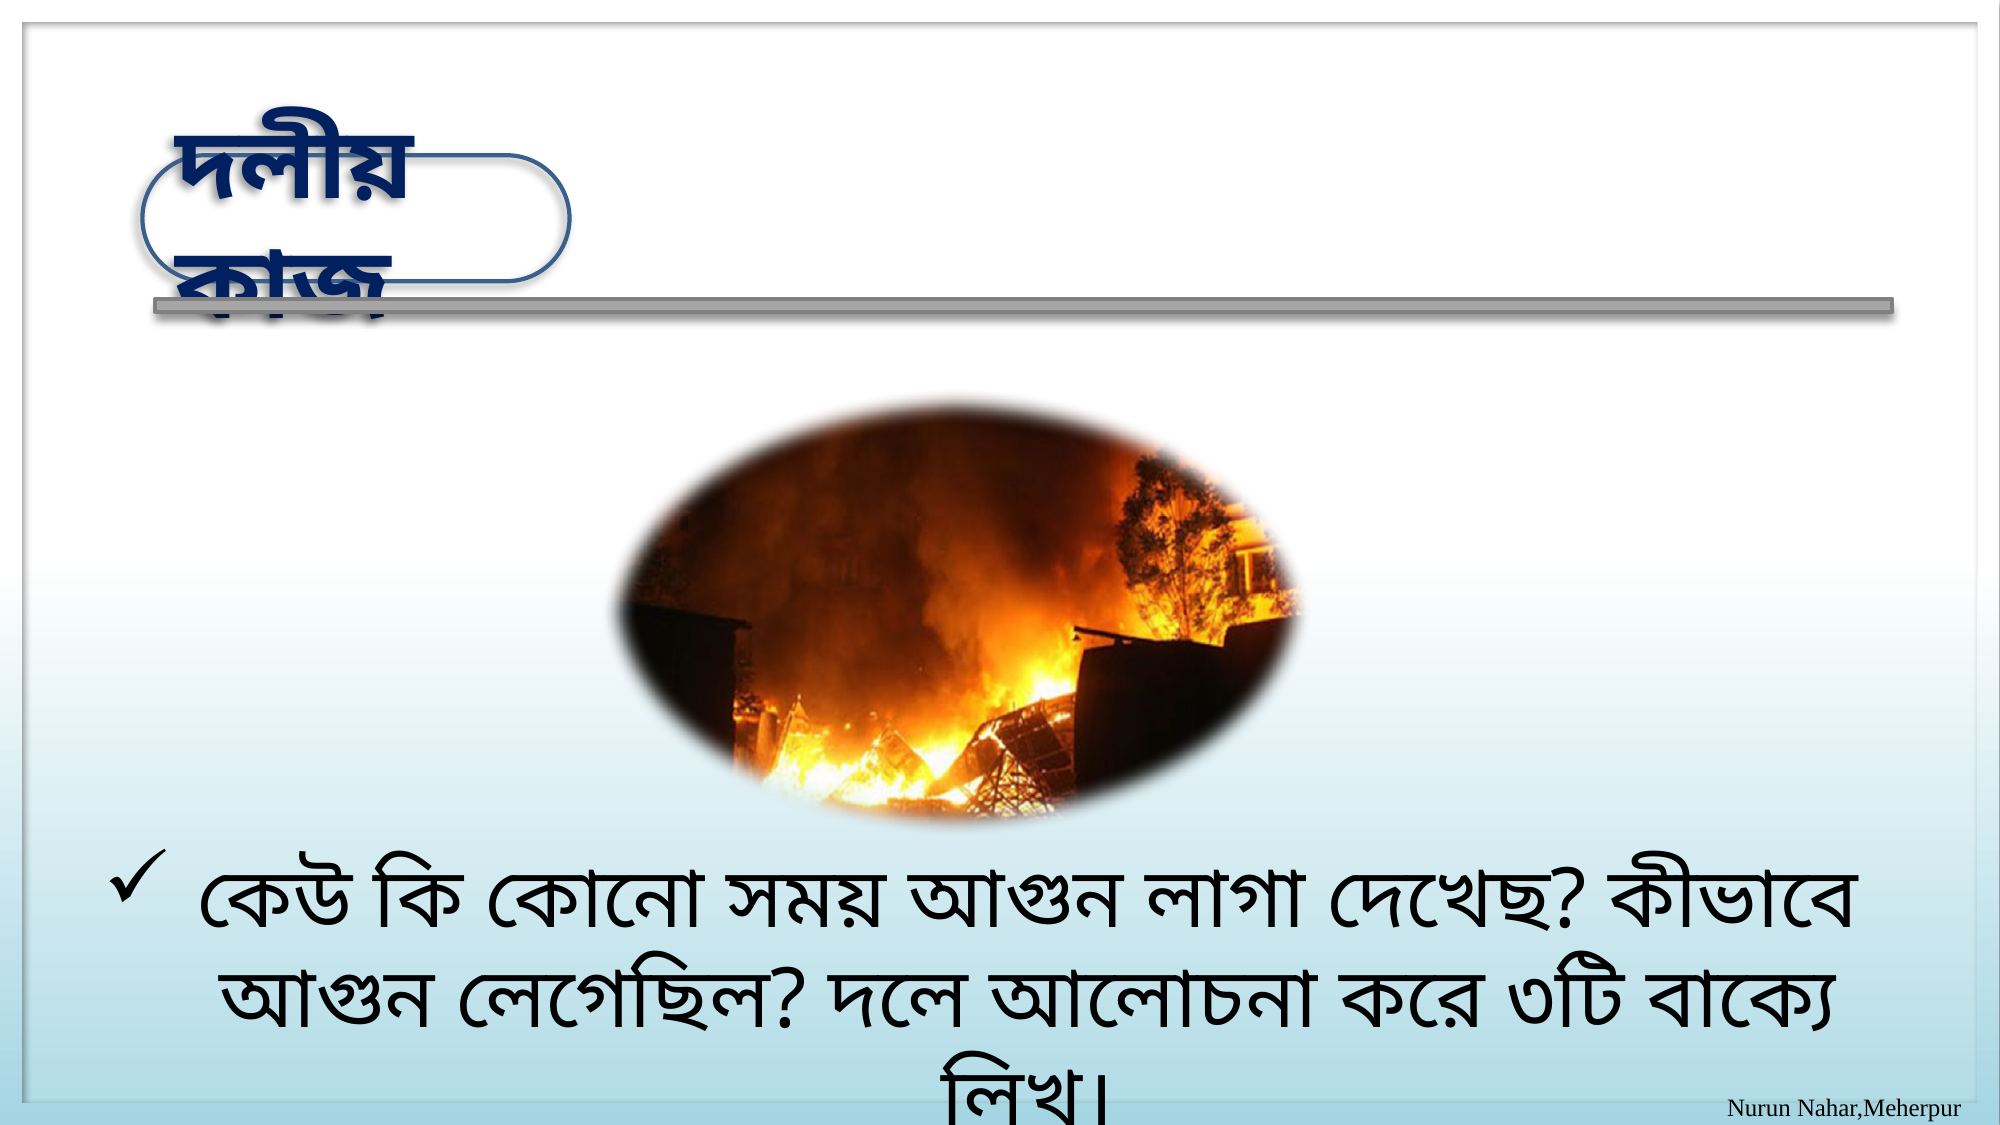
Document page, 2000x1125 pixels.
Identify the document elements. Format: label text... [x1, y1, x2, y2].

text_box [153, 297, 1894, 314]
text_box কেউ কি কোনো সময় আগুন লাগা দেখেছ? কীভাবে আগুন লেগেছিল? দলে আলোচনা করে ৩টি বাক্যে লিখ। [49, 836, 1913, 1125]
text_box দলীয় কাজ [140, 153, 572, 284]
picture [599, 387, 1313, 837]
